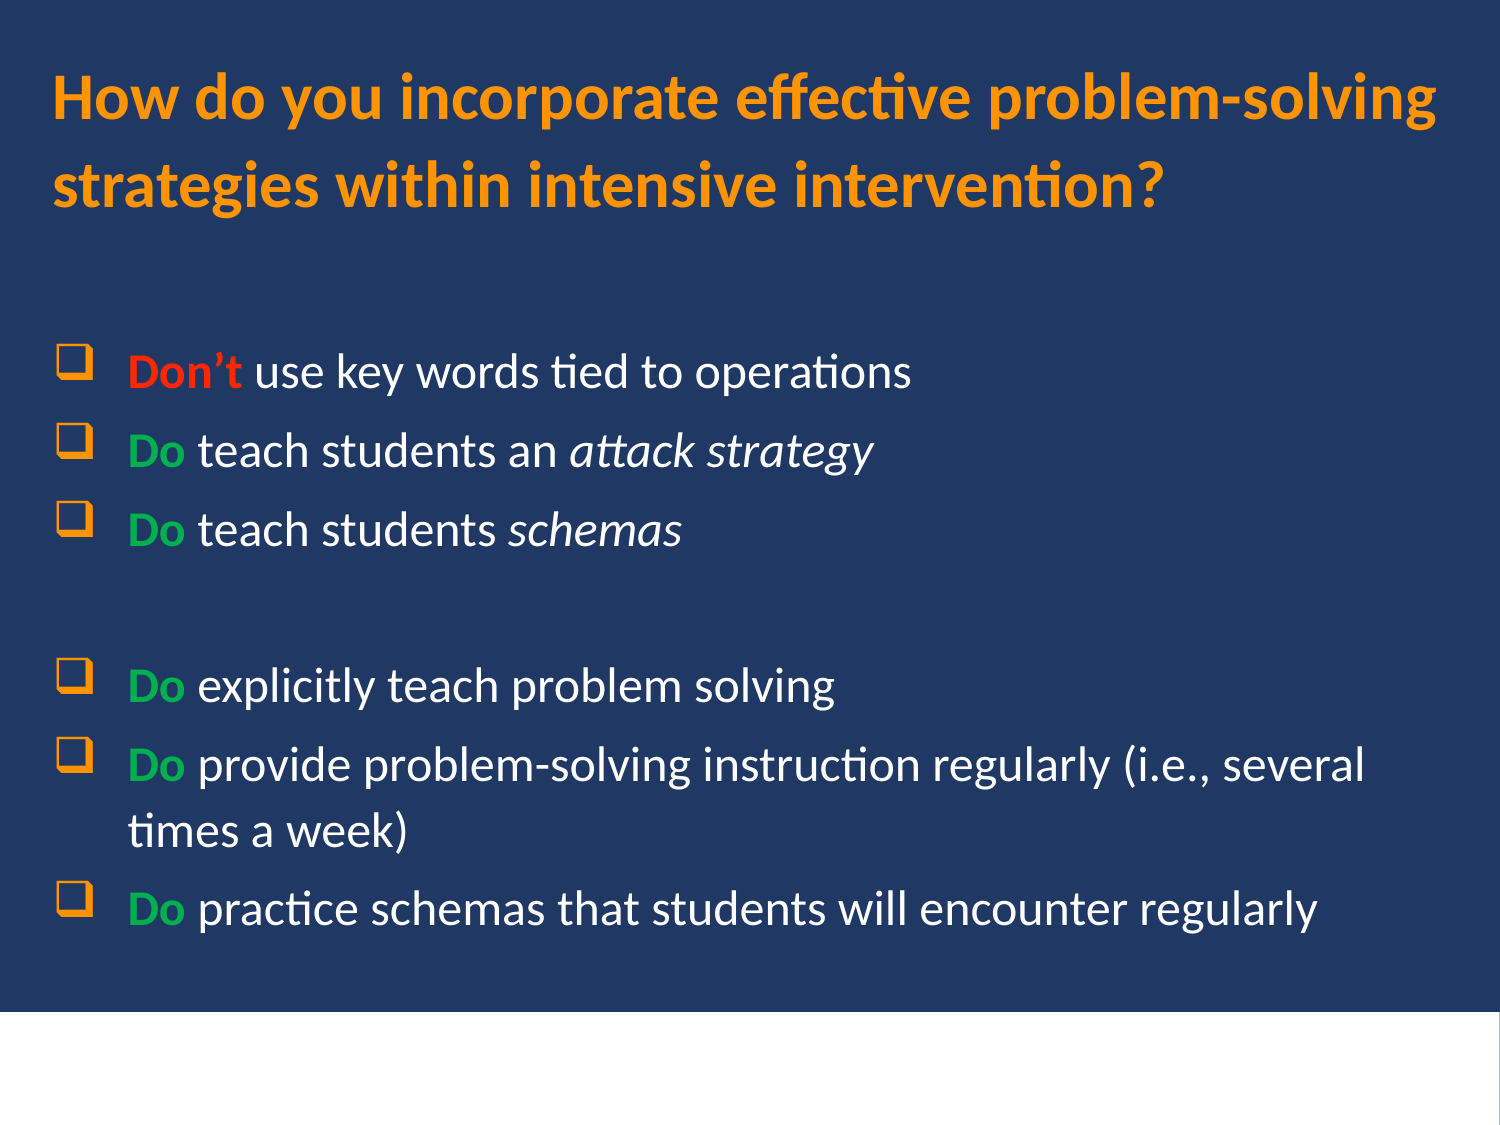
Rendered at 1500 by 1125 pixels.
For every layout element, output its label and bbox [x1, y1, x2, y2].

list [37, 325, 1463, 960]
title [37, 37, 1463, 158]
